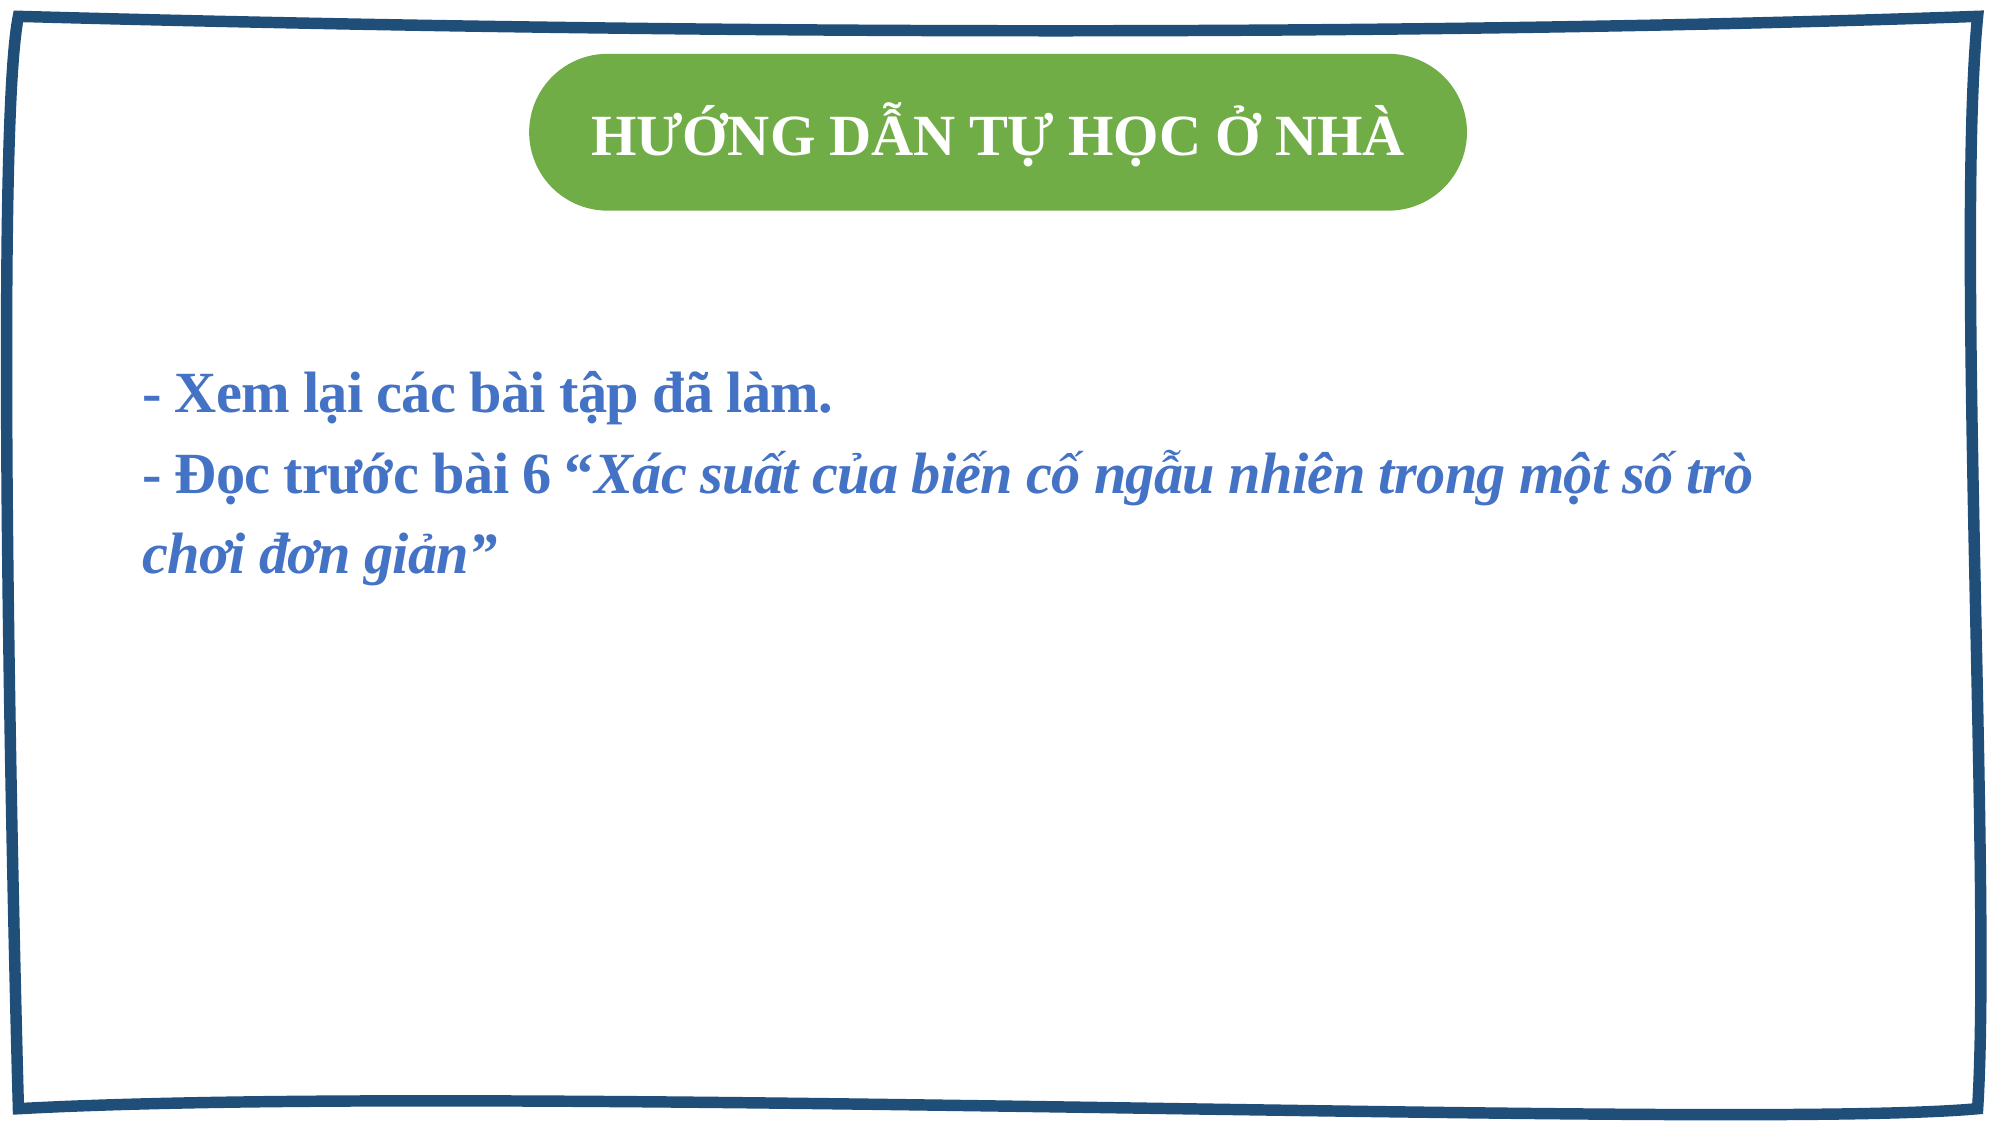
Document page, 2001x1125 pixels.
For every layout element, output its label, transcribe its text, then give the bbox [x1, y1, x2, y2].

text_box HƯỚNG DẪN TỰ HỌC Ở NHÀ [528, 52, 1469, 212]
text_box [5, 15, 1982, 1116]
text_box - Xem lại các bài tập đã làm. - Đọc trước bài 6 “Xác suất của biến cố ngẫu nhiên trong một số trò chơi đơn giản” [127, 336, 1823, 593]
